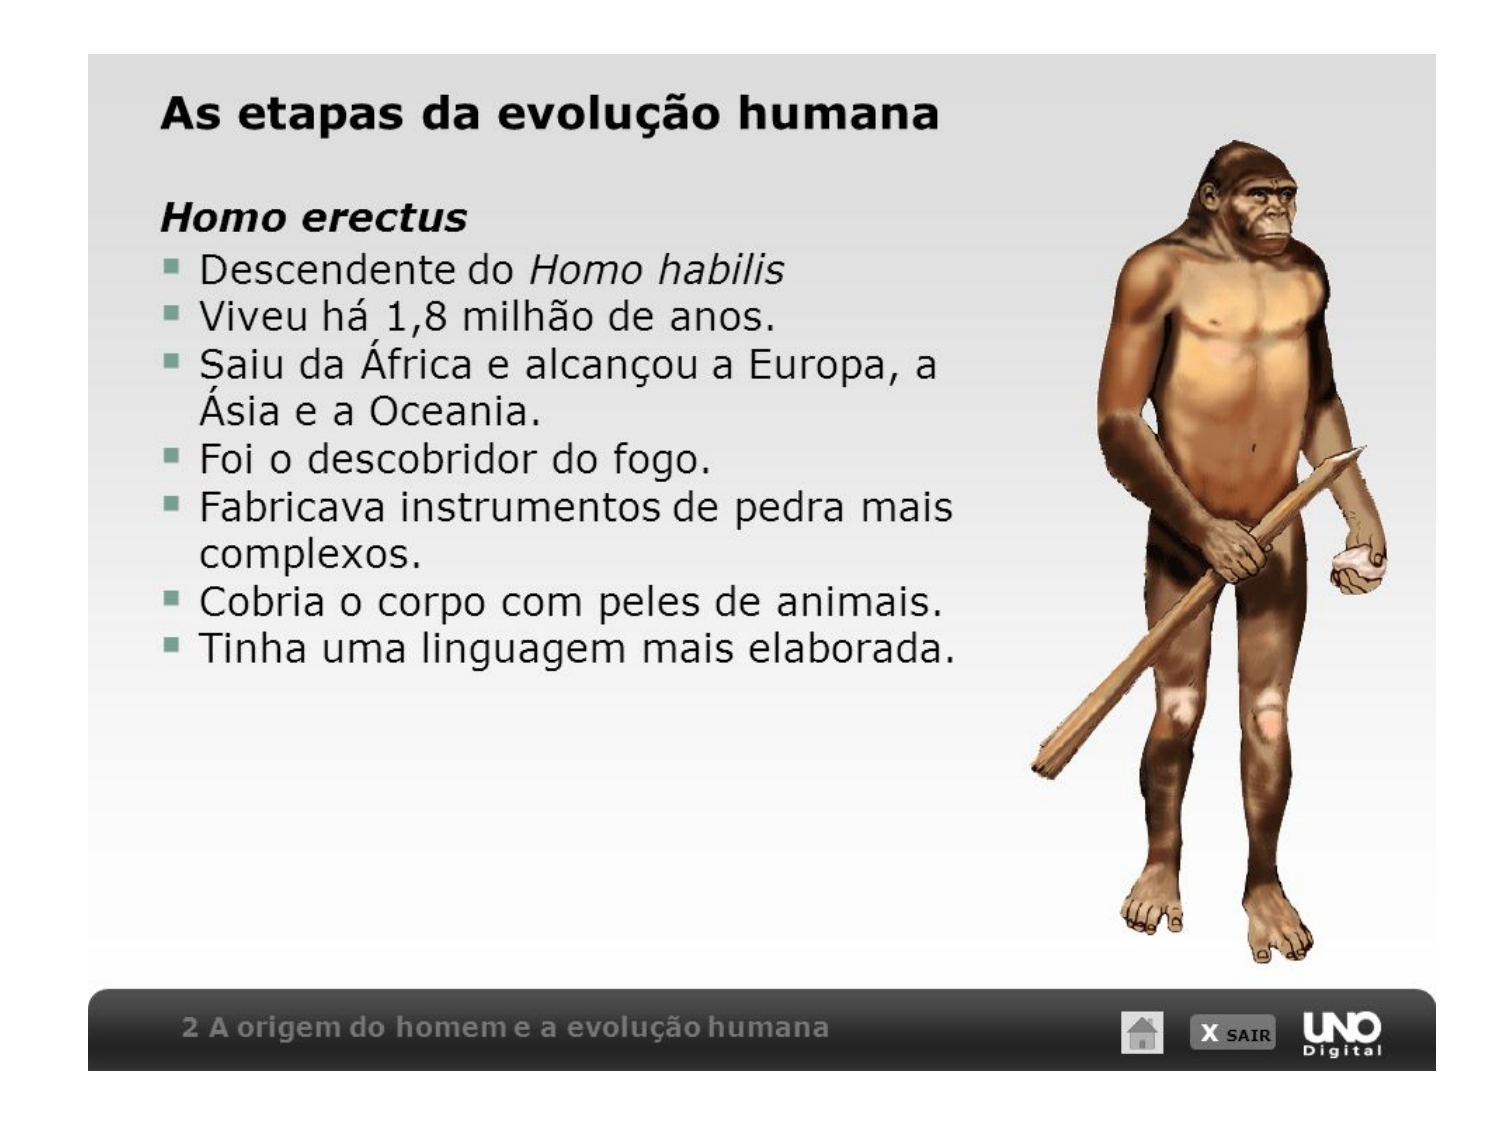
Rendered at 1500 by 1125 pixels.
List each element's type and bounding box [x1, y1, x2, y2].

picture [88, 54, 1436, 1071]
